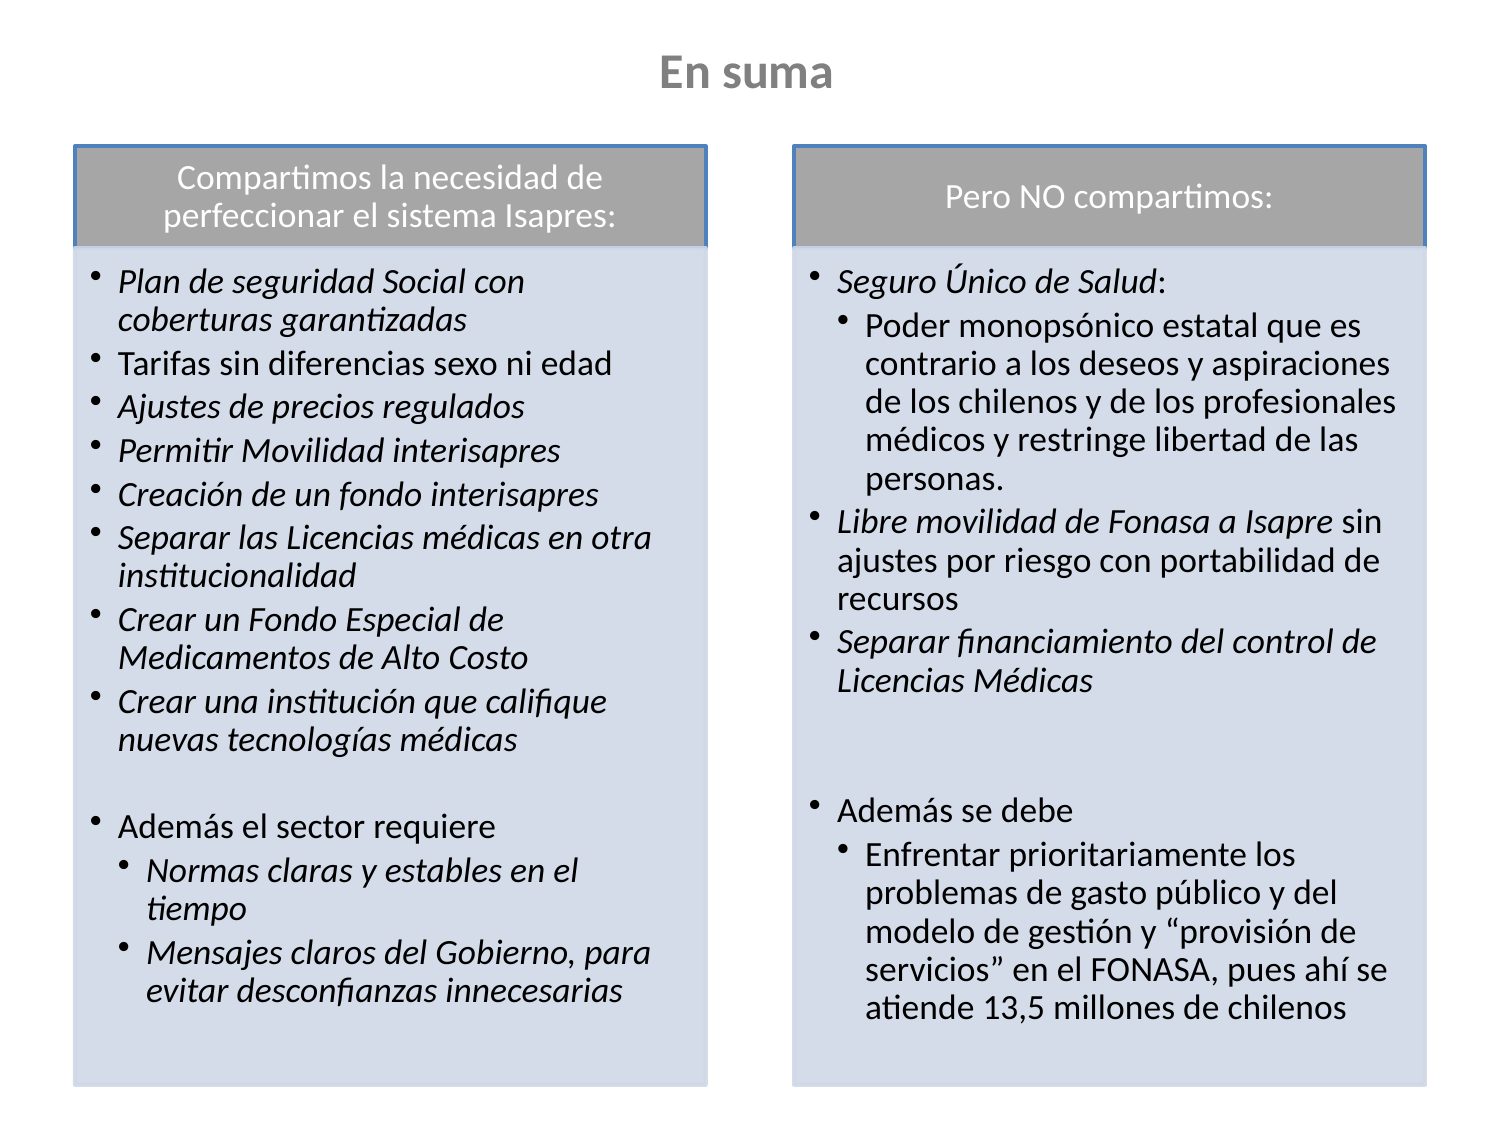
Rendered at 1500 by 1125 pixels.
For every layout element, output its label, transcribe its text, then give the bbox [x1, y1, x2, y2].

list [74, 125, 1426, 1107]
title En suma [643, 0, 851, 123]
